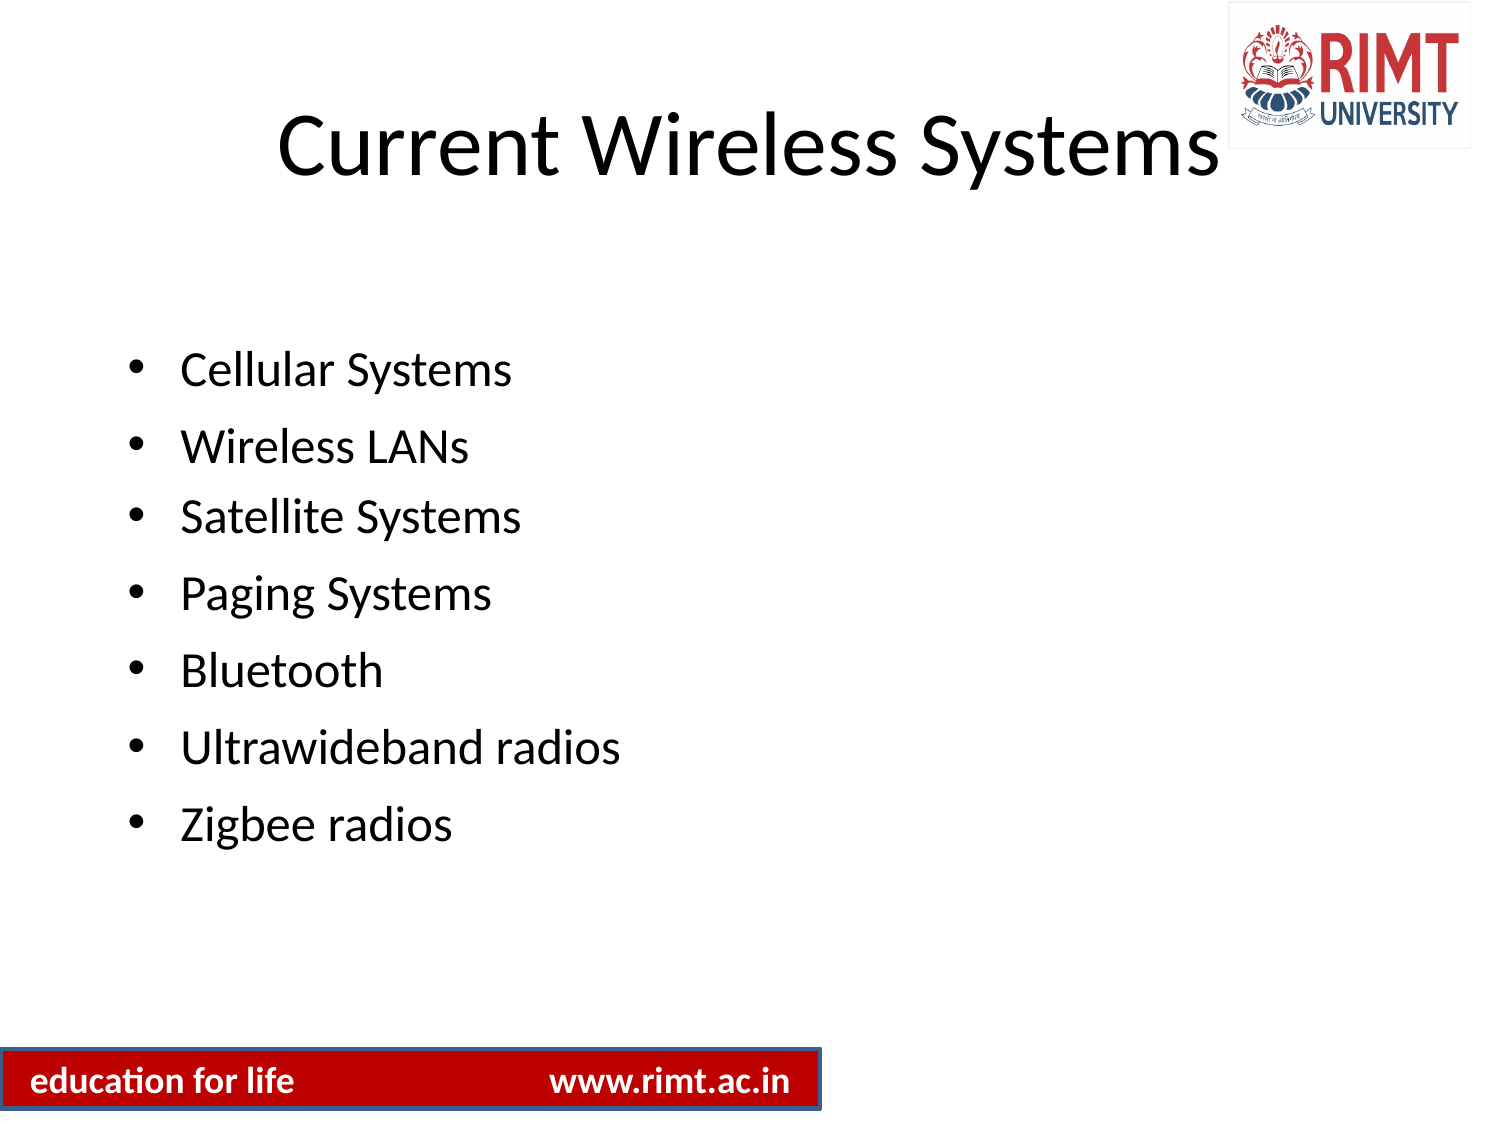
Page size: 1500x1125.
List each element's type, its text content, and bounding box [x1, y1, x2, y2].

list Cellular Systems Wireless LANs Satellite Systems Paging Systems Bluetooth Ultrawideband radios Zigbee radios [112, 328, 1400, 860]
picture [1227, 1, 1471, 149]
title Current Wireless Systems [75, 45, 1425, 233]
text_box education for life www.rimt.ac.in [0, 1047, 822, 1111]
